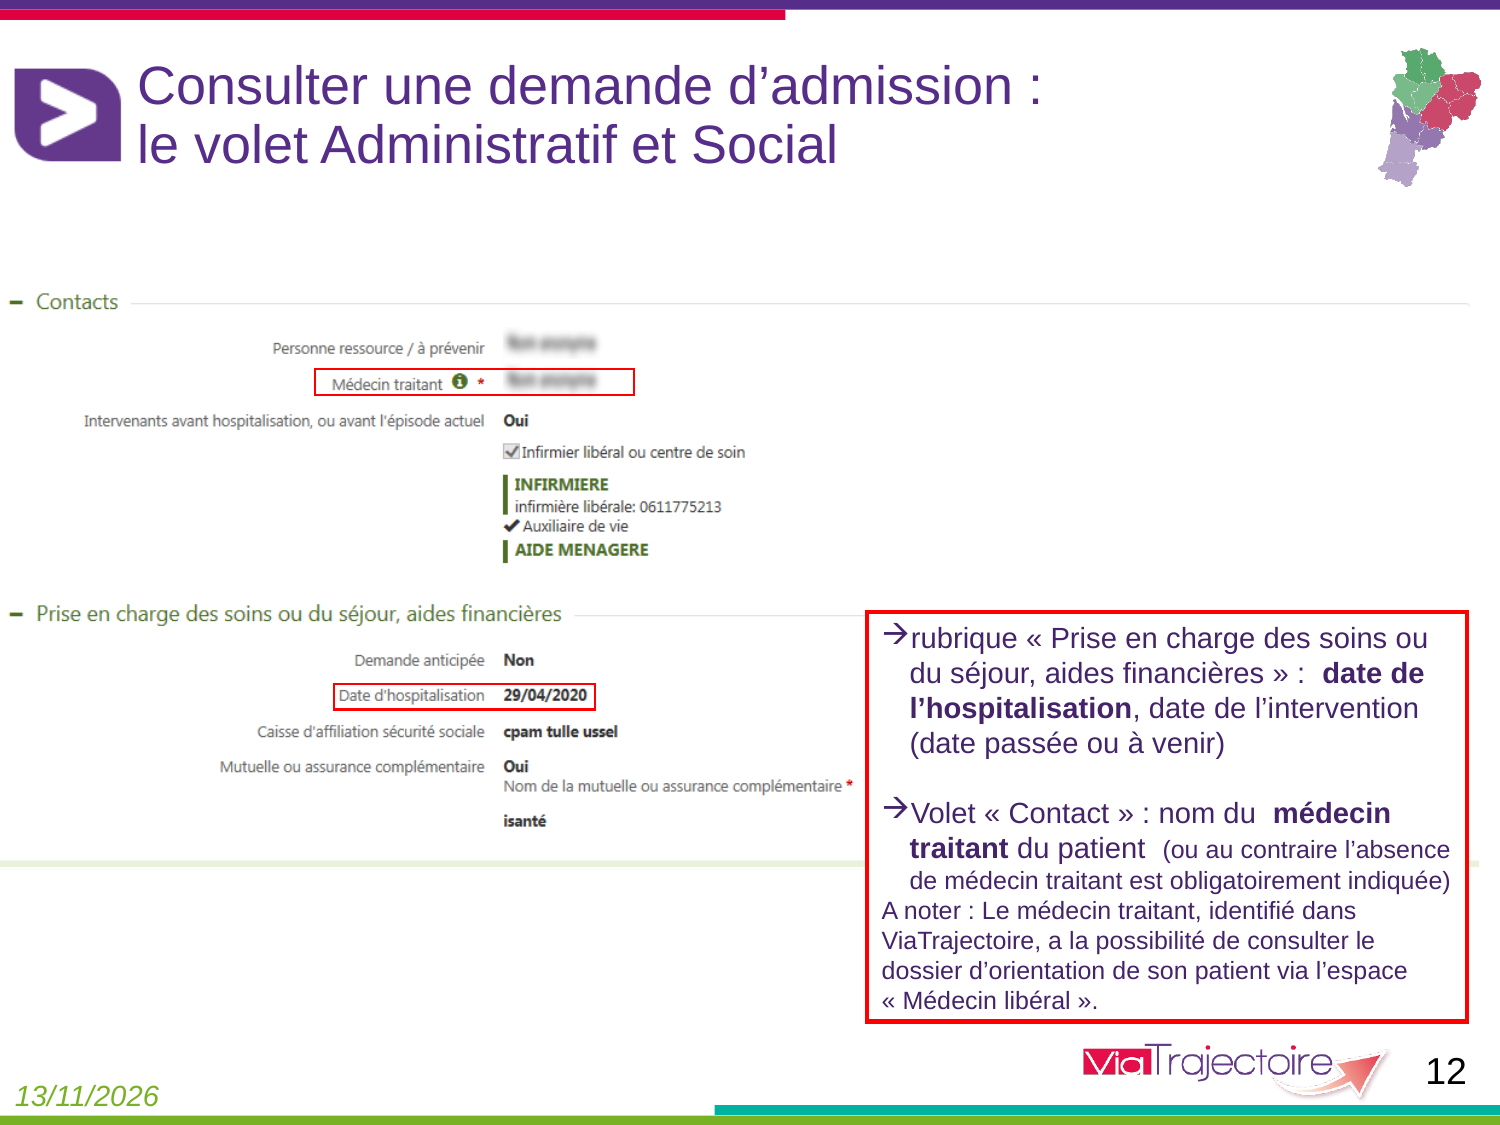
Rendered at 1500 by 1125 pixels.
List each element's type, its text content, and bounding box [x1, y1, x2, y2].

text_box rubrique « Prise en charge des soins ou du séjour, aides financières » : date de l’hospitalisation, date de l’intervention (date passée ou à venir) Volet « Contact » : nom du médecin traitant du patient (ou au contraire l’absence de médecin traitant est obligatoirement indiquée) A noter : Le médecin traitant, identifié dans ViaTrajectoire, a la possibilité de consulter le dossier d’orientation de son patient via l’espace « Médecin libéral ». [866, 867, 1468, 1022]
slide_number 12 [1144, 1039, 1482, 1100]
picture [13, 67, 122, 165]
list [0, 268, 1480, 867]
title Consulter une demande d’admission : le volet Administratif et Social [122, 50, 1355, 183]
picture [1375, 45, 1482, 188]
picture [1073, 1037, 1397, 1103]
